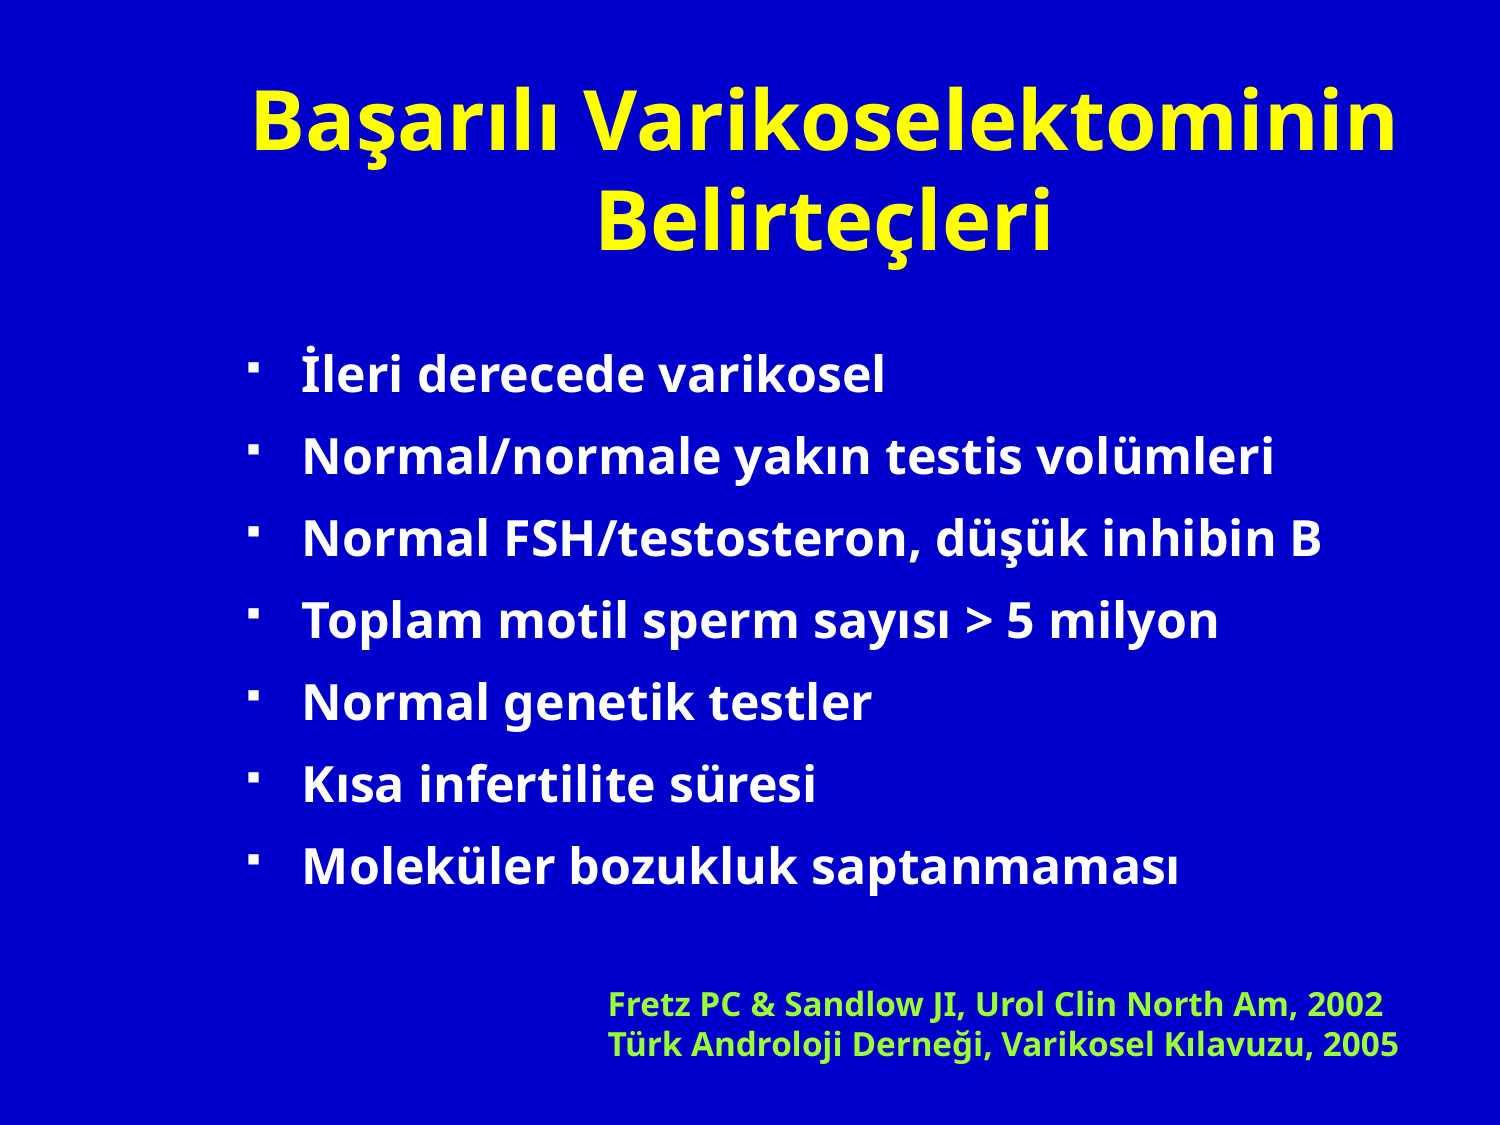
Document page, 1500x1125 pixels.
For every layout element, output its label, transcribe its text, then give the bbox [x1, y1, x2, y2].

list İleri derecede varikosel Normal/normale yakın testis volümleri Normal FSH/testosteron, düşük inhibin B Toplam motil sperm sayısı > 5 milyon Normal genetik testler Kısa infertilite süresi Moleküler bozukluk saptanmaması [230, 322, 1471, 929]
text_box Fretz PC & Sandlow JI, Urol Clin North Am, 2002 Türk Androloji Derneği, Varikosel Kılavuzu, 2005 [592, 976, 1416, 1071]
title Başarılı Varikoselektominin Belirteçleri [200, 99, 1450, 275]
